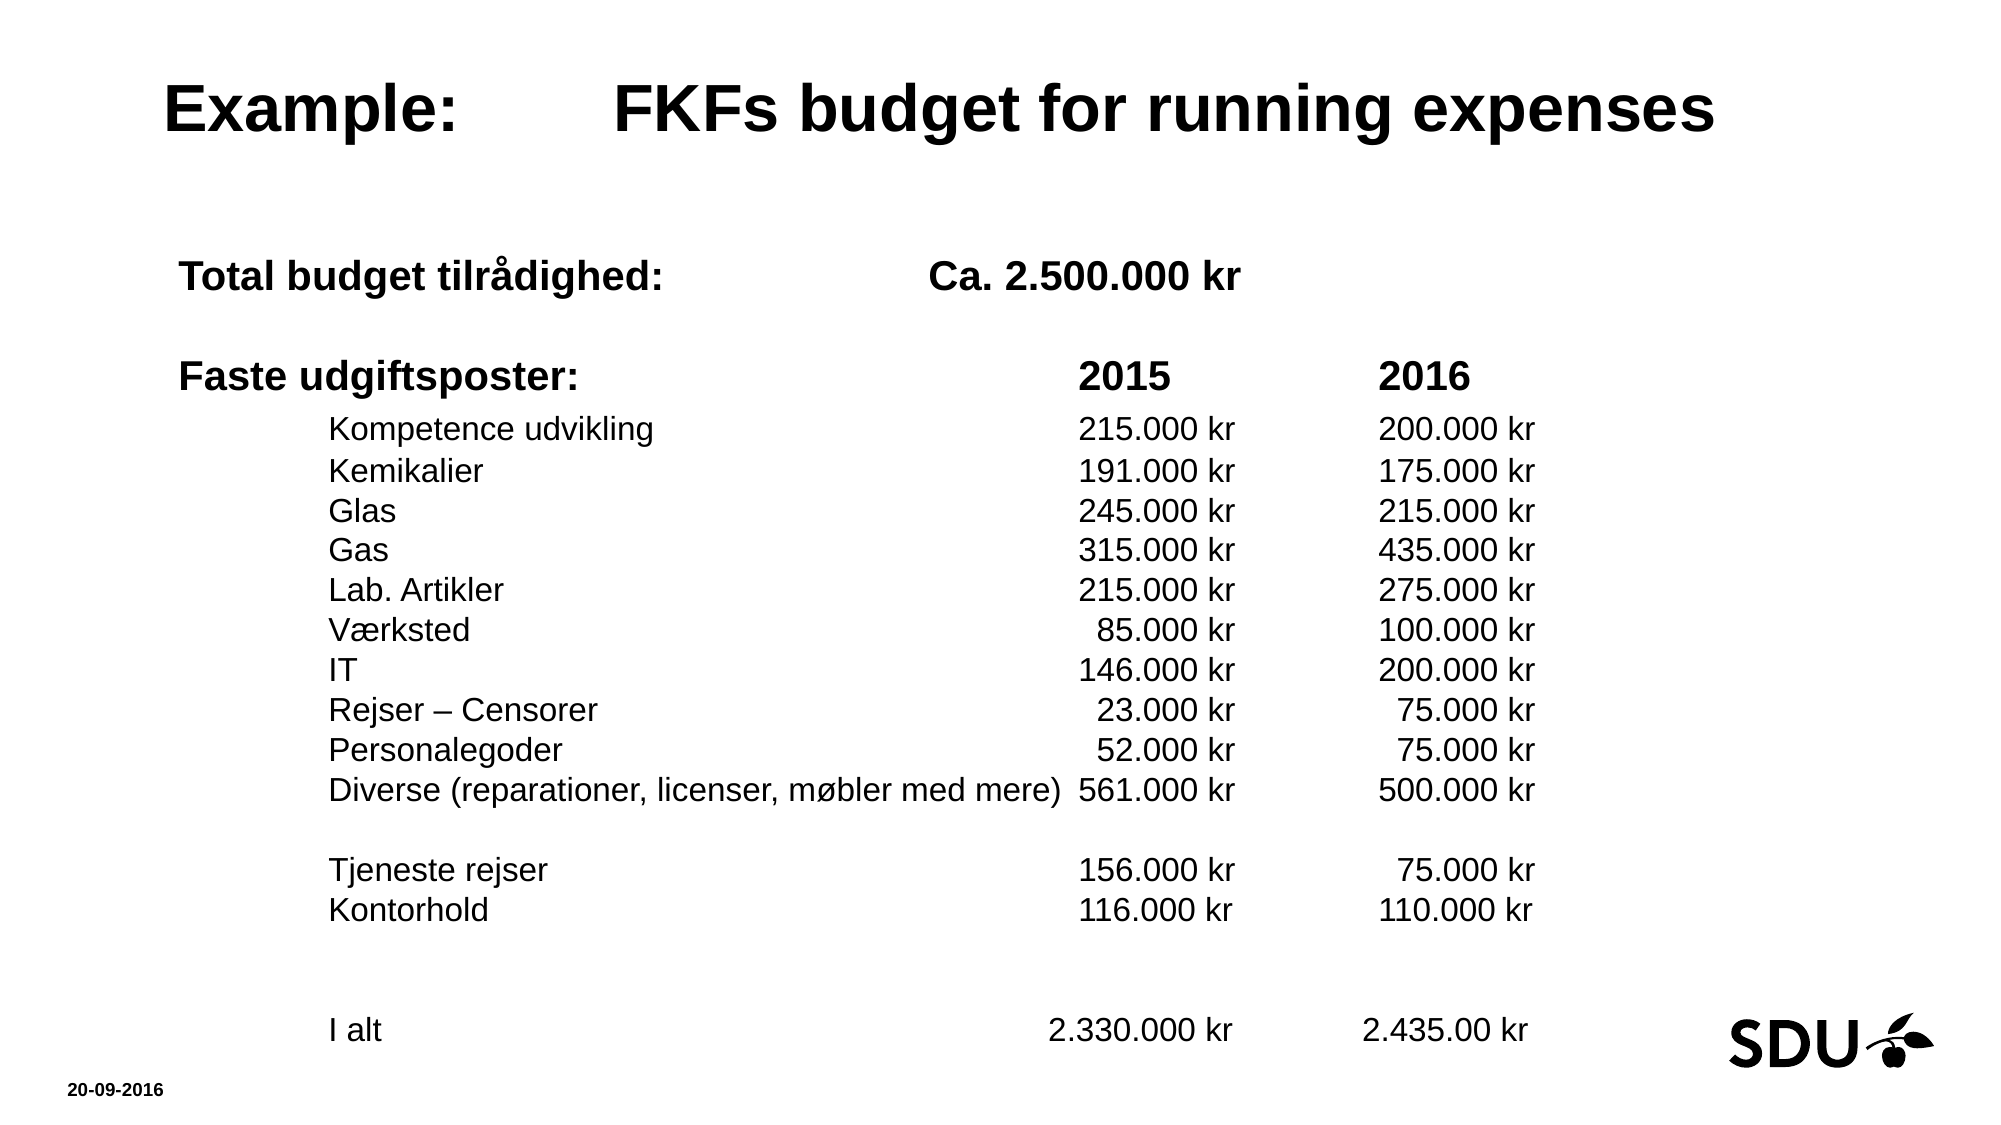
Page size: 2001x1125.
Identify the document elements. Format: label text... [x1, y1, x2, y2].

title Example: FKFs budget for running expenses [163, 74, 1934, 192]
text_box Total budget tilrådighed: Ca. 2.500.000 kr Faste udgiftsposter: 2015 2016 Kompetence udvikling 215.000 kr 200.000 kr Kemikalier 191.000 kr 175.000 kr Glas 245.000 kr 215.000 kr Gas 315.000 kr 435.000 kr Lab. Artikler 215.000 kr 275.000 kr Værksted 85.000 kr 100.000 kr IT 146.000 kr 200.000 kr Rejser – Censorer 23.000 kr 75.000 kr Personalegoder 52.000 kr 75.000 kr Diverse (reparationer, licenser, møbler med mere) 561.000 kr 500.000 kr Tjeneste rejser 156.000 kr 75.000 kr Kontorhold 116.000 kr 110.000 kr I alt 2.330.000 kr 2.435.00 kr [178, 248, 1673, 1088]
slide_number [67, 1077, 616, 1108]
